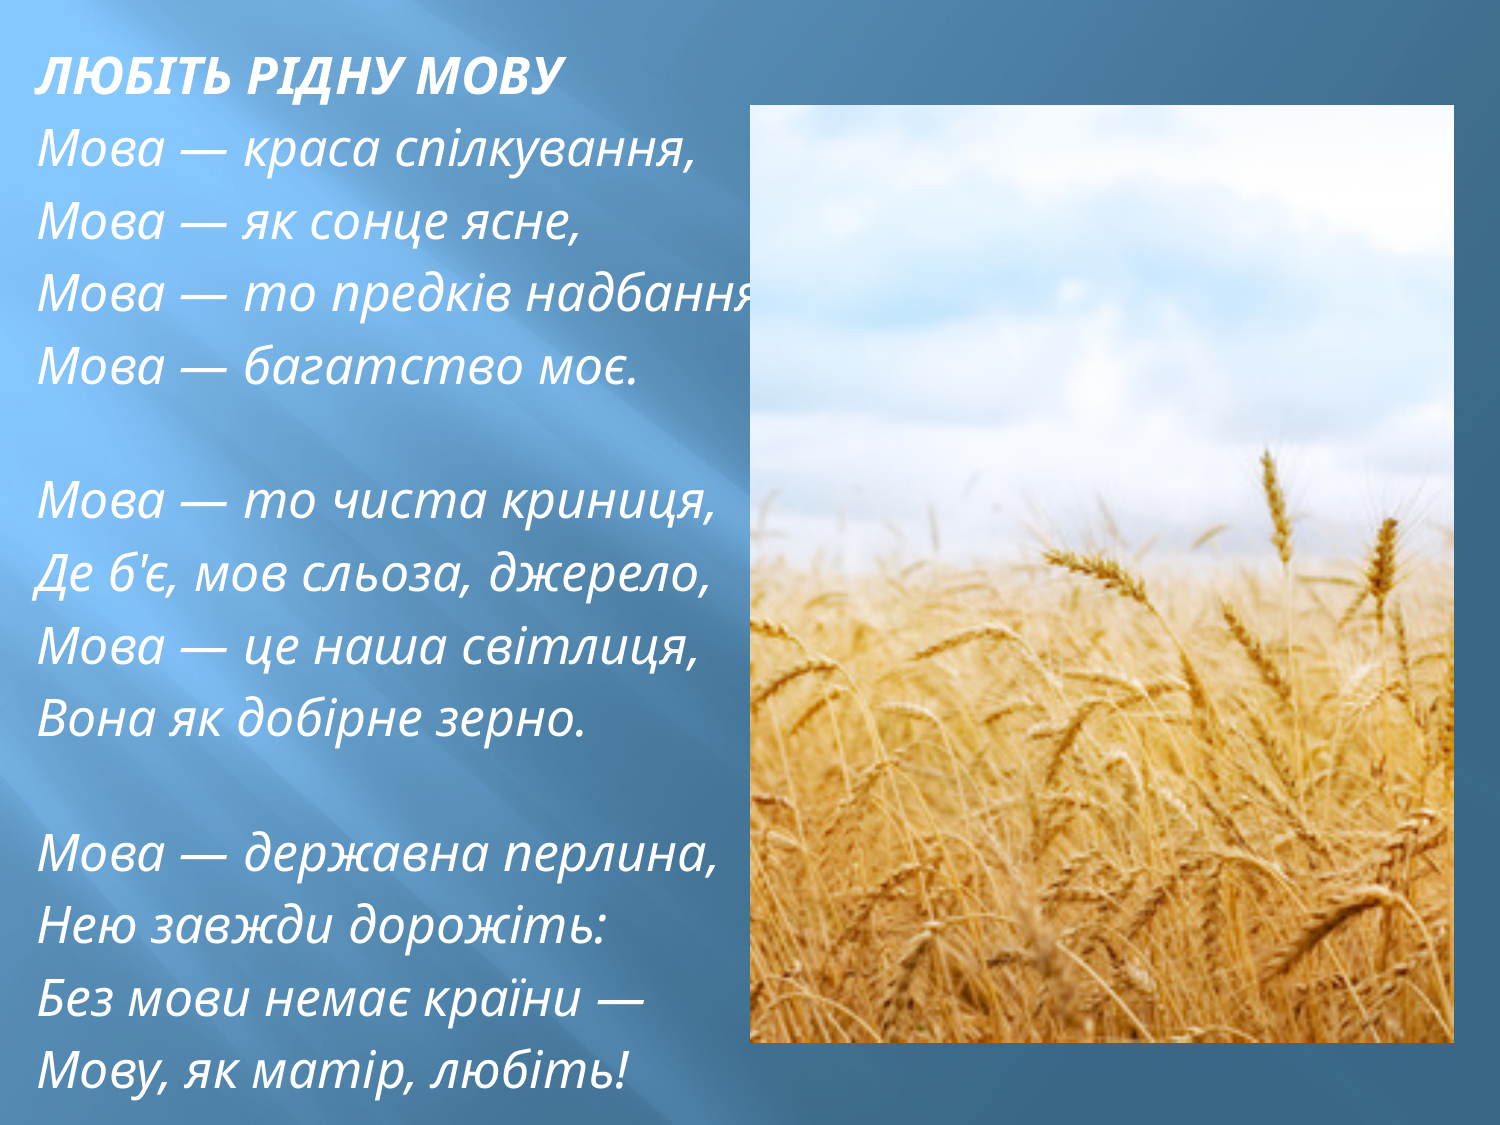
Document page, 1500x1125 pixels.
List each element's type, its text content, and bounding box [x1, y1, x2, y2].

list ЛЮБІТЬ РІДНУ МОВУ Мова — краса спілкування, Мова — як сонце ясне, Мова — то предків надбання, Мова — багатство моє. Мова — то чиста криниця, Де б'є, мов сльоза, джерело, Мова — це наша світлиця, Вона як добірне зерно. Мова — державна перлина, Нею завжди дорожіть: Без мови немає країни — Мову, як матір, любіть! [0, 35, 809, 1125]
picture [749, 104, 1454, 1044]
